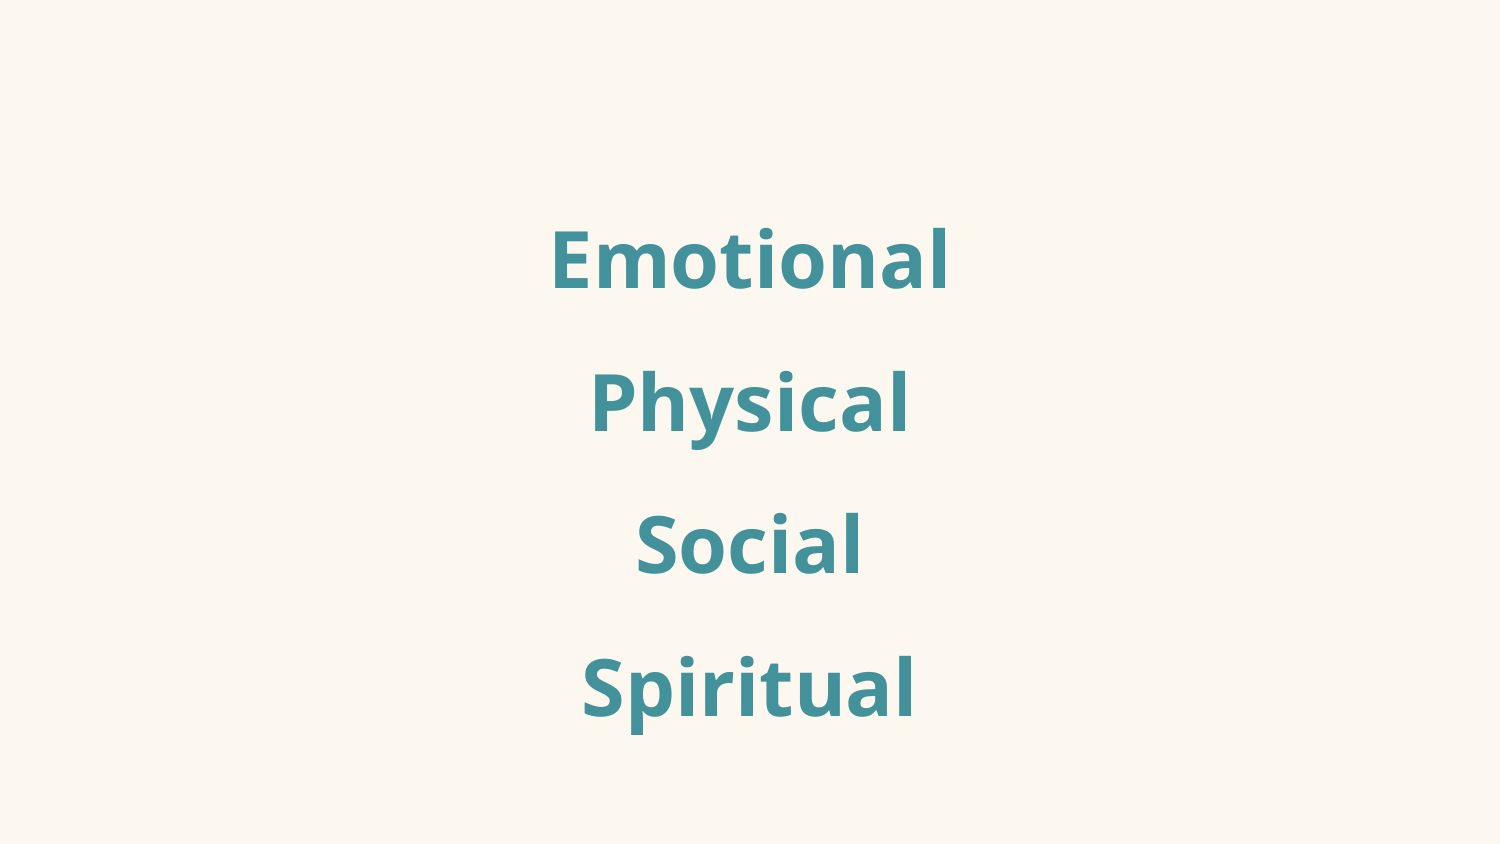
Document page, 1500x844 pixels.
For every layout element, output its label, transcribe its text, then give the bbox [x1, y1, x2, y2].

text_box Emotional Physical Social Spiritual [198, 218, 1302, 676]
